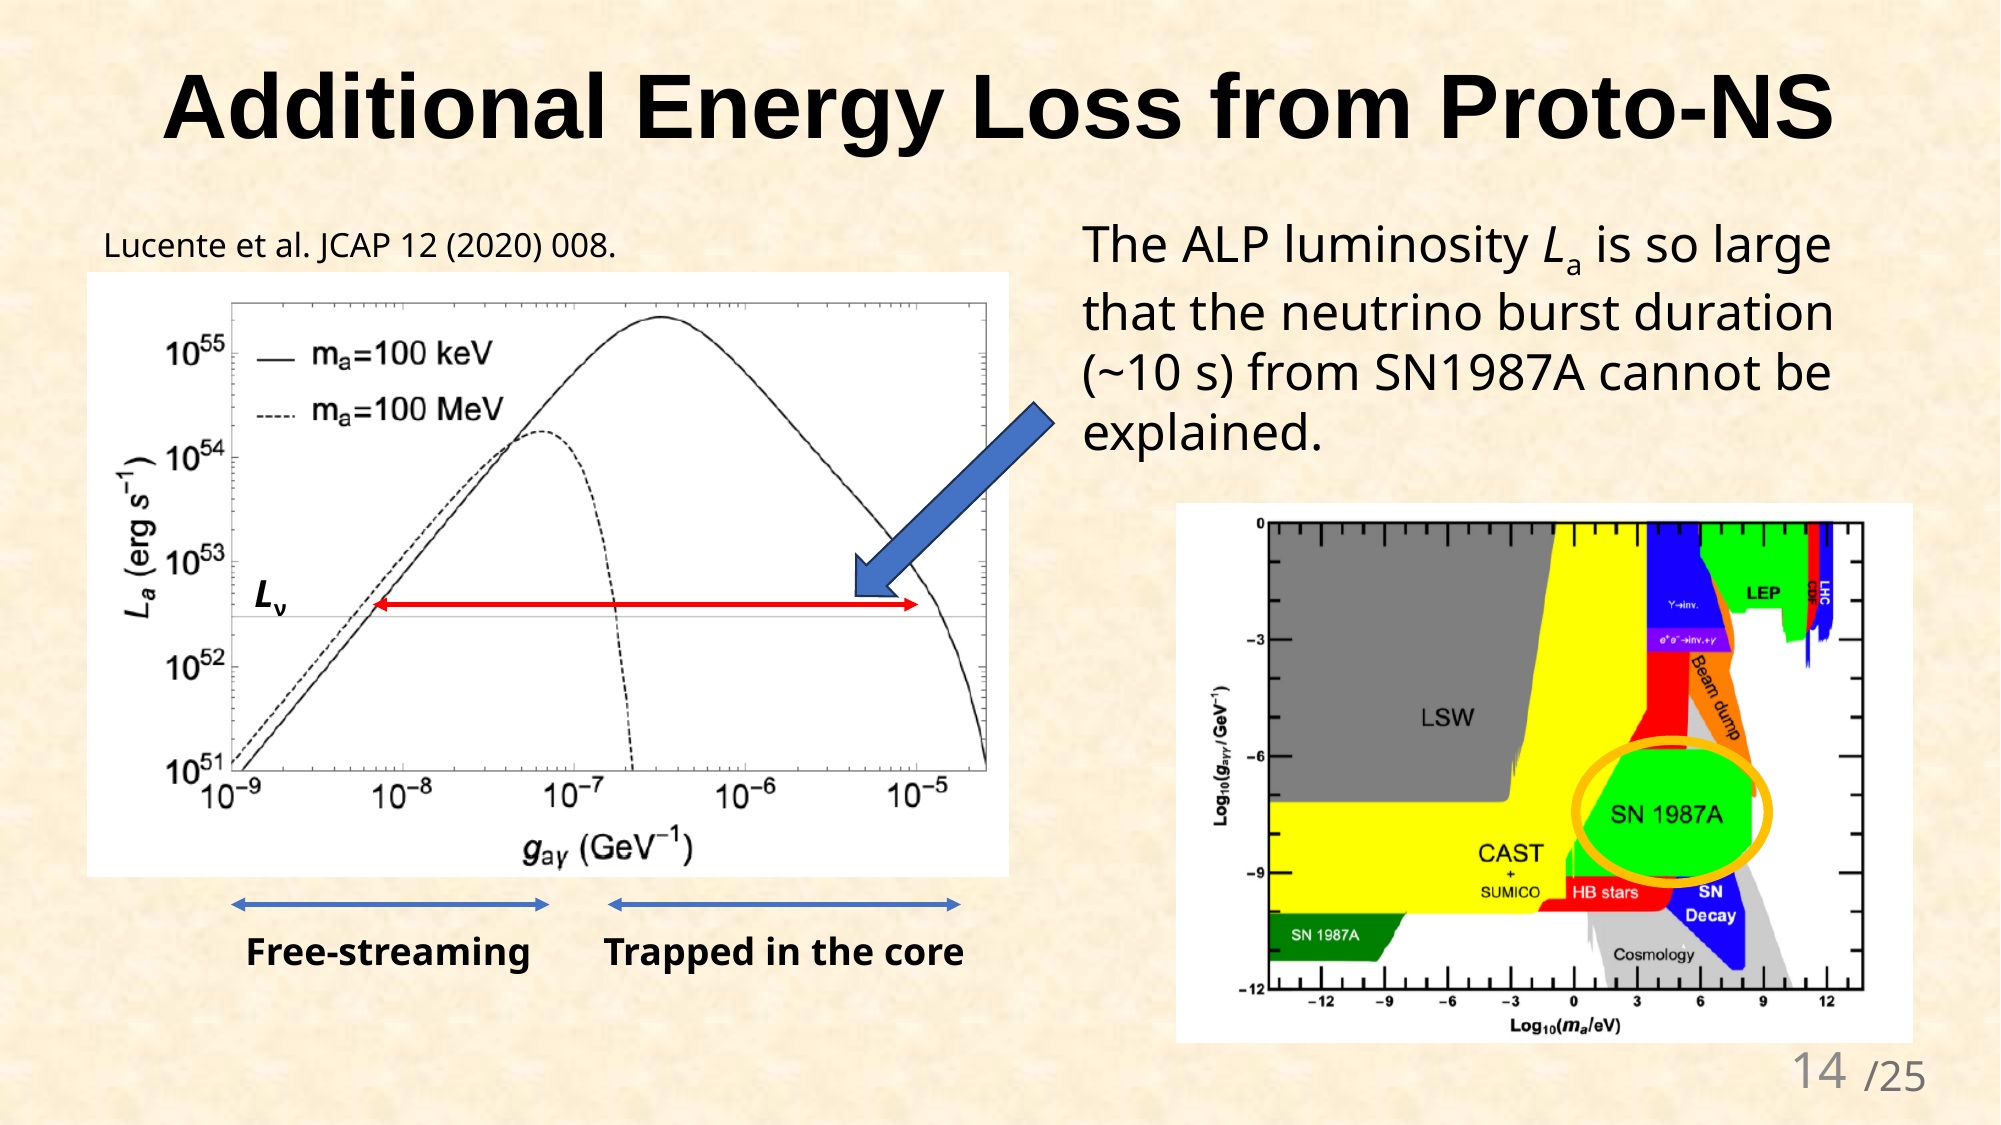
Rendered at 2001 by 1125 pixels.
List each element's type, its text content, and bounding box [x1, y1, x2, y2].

slide_number 14 [1412, 1043, 1863, 1103]
text_box Trapped in the core [588, 920, 980, 981]
text_box Free-streaming [230, 920, 547, 981]
title Additional Energy Loss from Proto-NS [137, 0, 1863, 218]
picture [0, 0, 2001, 1125]
text_box The ALP luminosity La is so large that the neutrino burst duration (~10 s) from SN1987A cannot be explained. [1067, 205, 1932, 469]
text_box [1009, 400, 1056, 469]
text_box Lucente et al. JCAP 12 (2020) 008. [88, 217, 633, 272]
